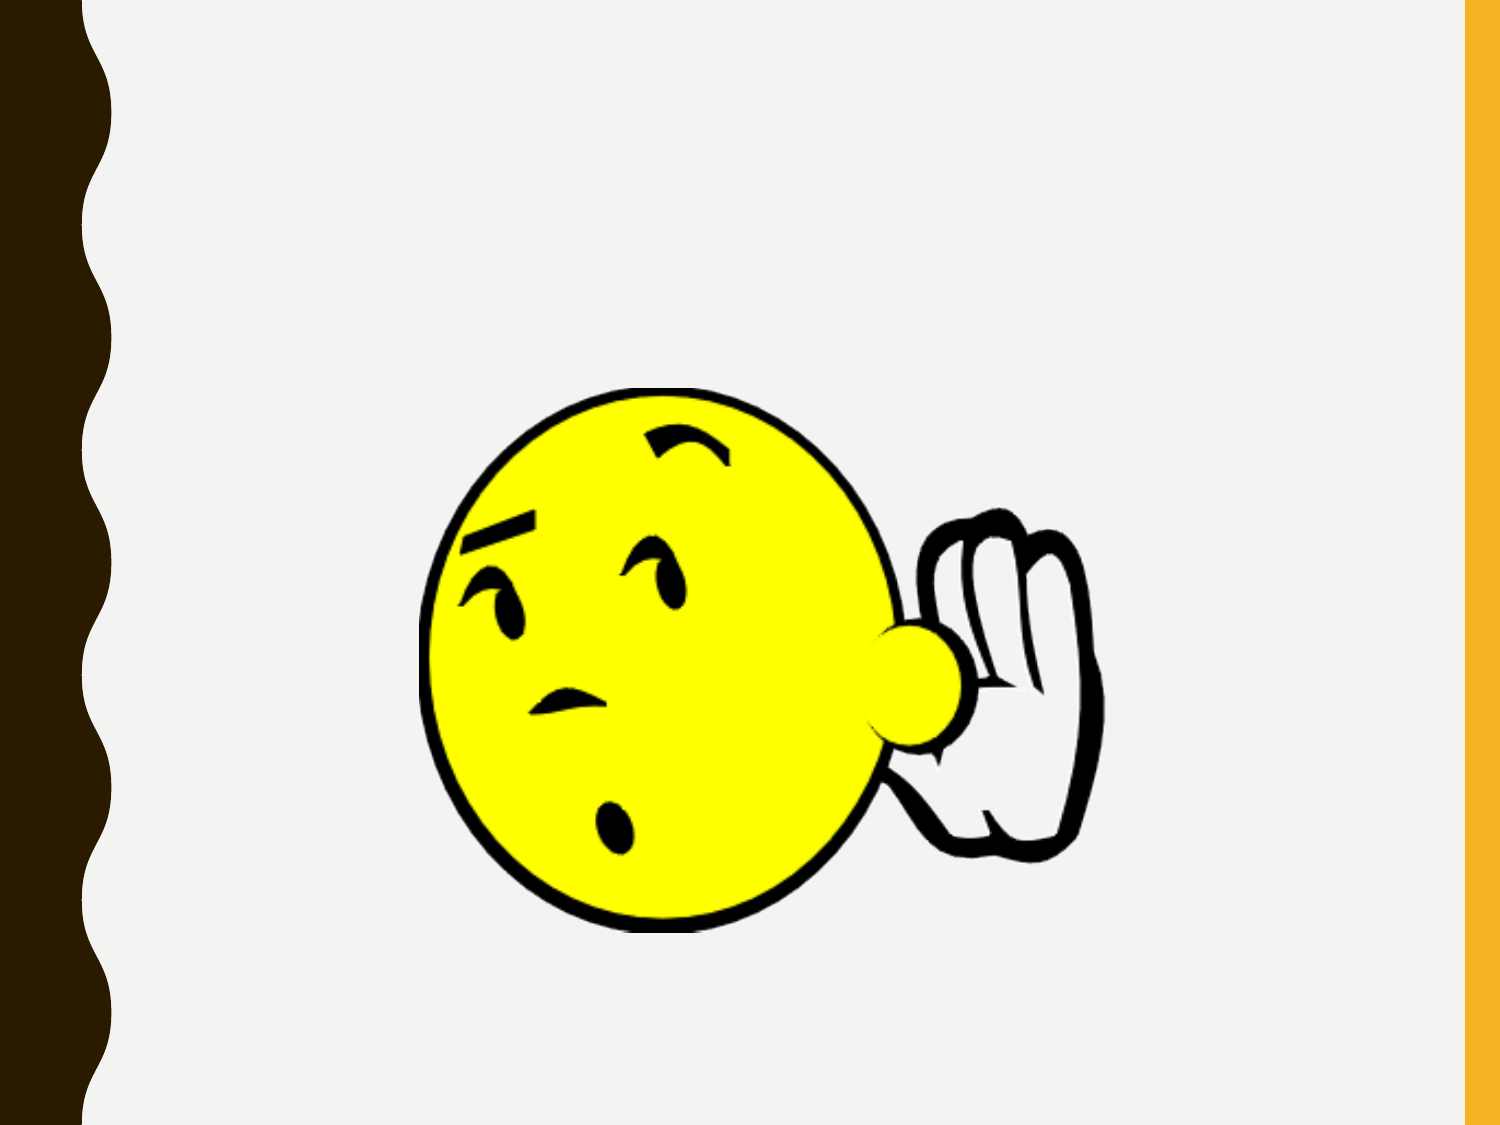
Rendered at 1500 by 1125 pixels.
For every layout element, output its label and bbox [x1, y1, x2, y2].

list [419, 388, 1117, 933]
